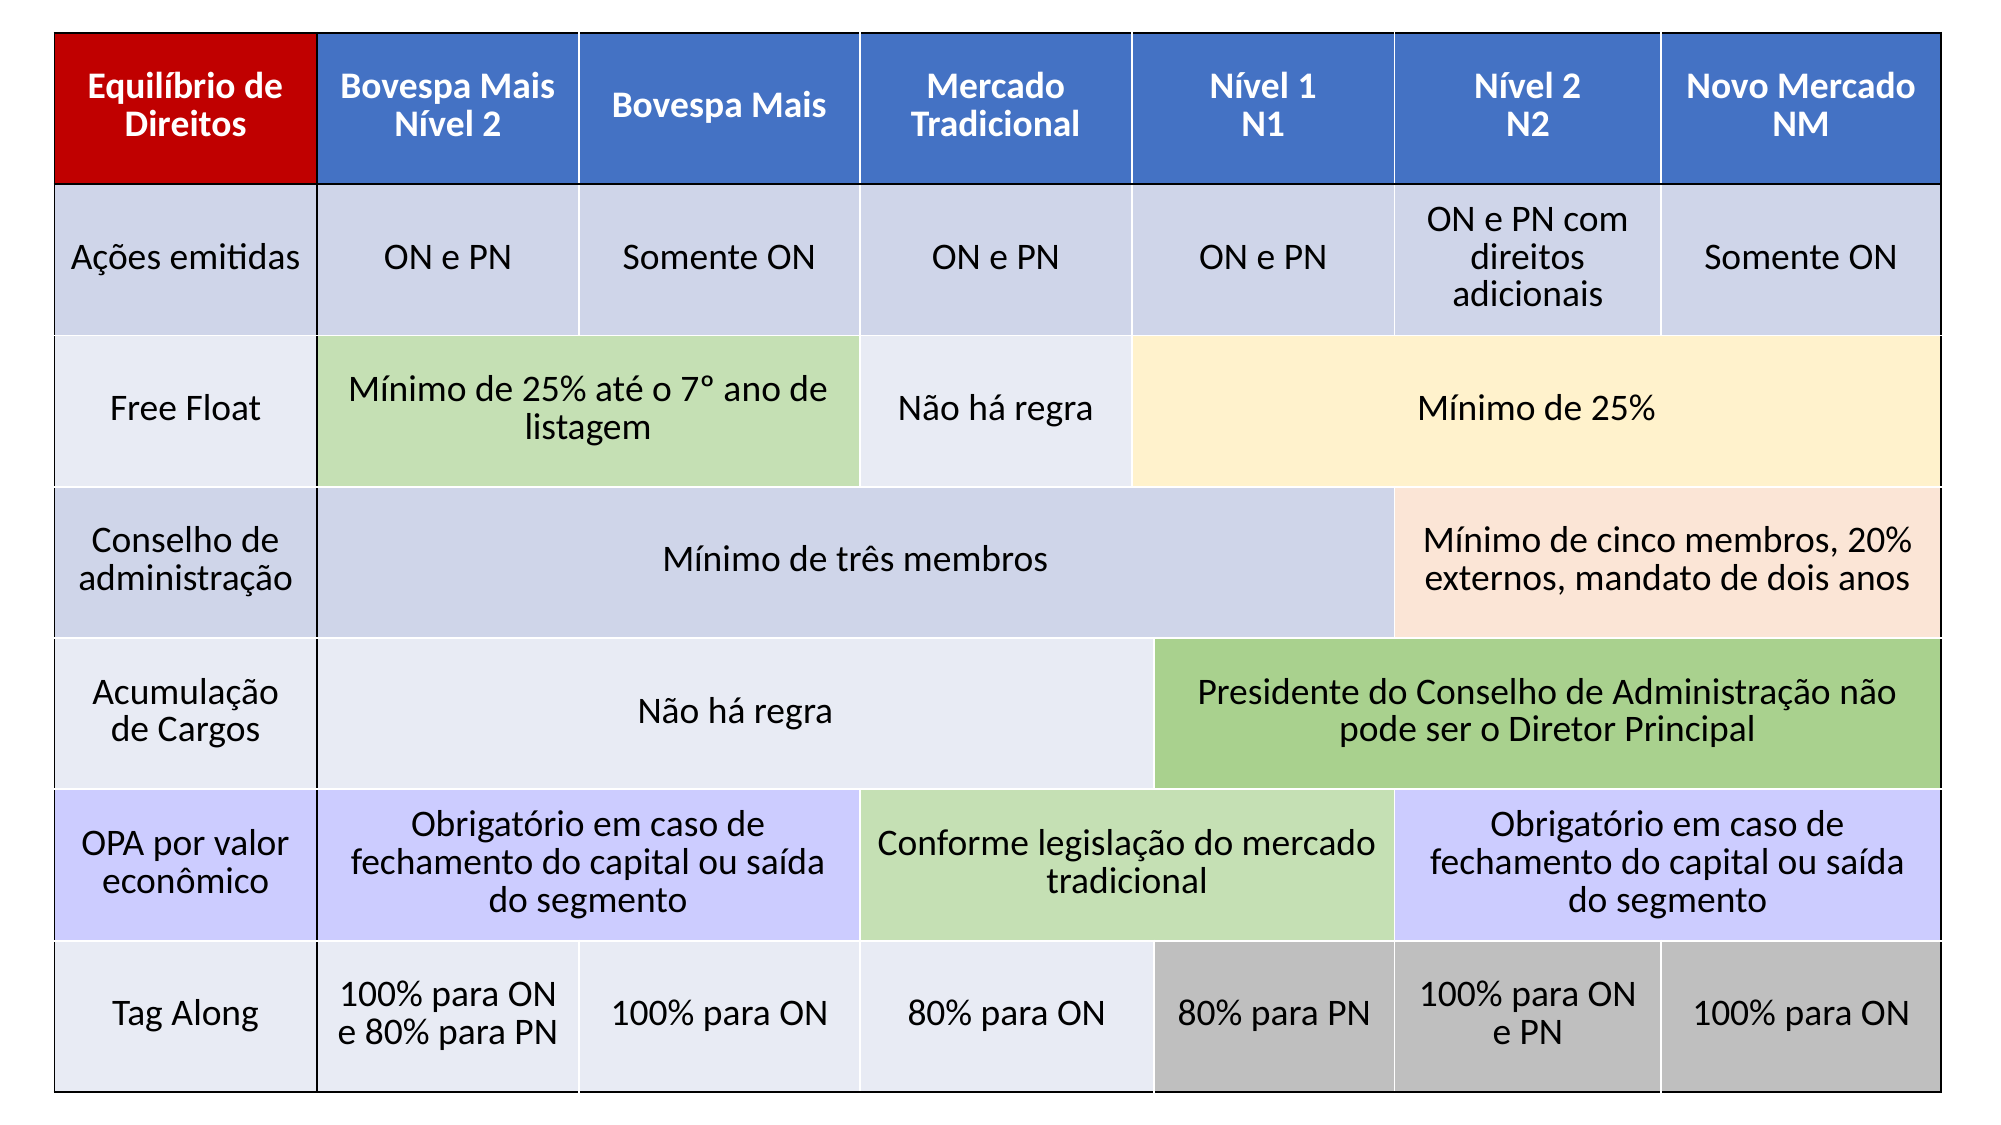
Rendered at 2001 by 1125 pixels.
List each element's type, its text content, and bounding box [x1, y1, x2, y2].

table_cell Acumulação de Cargos [55, 639, 316, 788]
table_header Mercado Tradicional [861, 34, 1131, 183]
table_cell Ações emitidas [55, 185, 316, 335]
table_cell Obrigatório em caso de fechamento do capital ou saída do segmento [318, 790, 859, 940]
table_header Bovespa Mais Nível 2 [318, 34, 578, 183]
table_cell 100% para ON [580, 942, 859, 1091]
table_cell 80% para ON [861, 942, 1153, 1091]
table_cell Presidente do Conselho de Administração não pode ser o Diretor Principal [1155, 639, 1940, 788]
table_cell 100% para ON e 80% para PN [318, 942, 578, 1091]
table_cell Somente ON [580, 185, 859, 335]
table_cell ON e PN [318, 185, 578, 335]
table_cell 100% para ON [1662, 942, 1940, 1091]
table_header Novo Mercado NM [1662, 34, 1940, 183]
table_cell Mínimo de 25% até o 7º ano de listagem [318, 336, 859, 486]
table_cell Mínimo de cinco membros, 20% externos, mandato de dois anos [1395, 488, 1940, 637]
table_cell ON e PN [1133, 185, 1394, 335]
table_cell Mínimo de 25% [1133, 336, 1940, 486]
table_cell 100% para ON e PN [1395, 942, 1660, 1091]
table_cell ON e PN [861, 185, 1131, 335]
table_cell ON e PN com direitos adicionais [1395, 185, 1660, 335]
table_cell Conselho de administração [55, 488, 316, 637]
table_header Nível 1 N1 [1133, 34, 1394, 183]
table_cell Conforme legislação do mercado tradicional [861, 790, 1394, 940]
table_cell Não há regra [318, 639, 1153, 788]
table_cell Somente ON [1662, 185, 1940, 335]
table_cell 80% para PN [1155, 942, 1394, 1091]
table_cell Tag Along [55, 942, 316, 1091]
table_header Bovespa Mais [580, 34, 859, 183]
table_cell Mínimo de três membros [318, 488, 1394, 637]
table_header Equilíbrio de Direitos [55, 34, 316, 183]
table_header Nível 2 N2 [1395, 34, 1660, 183]
table_cell Free Float [55, 336, 316, 486]
table_cell Não há regra [861, 336, 1131, 486]
table_cell OPA por valor econômico [55, 790, 316, 940]
table_cell Obrigatório em caso de fechamento do capital ou saída do segmento [1395, 790, 1940, 940]
